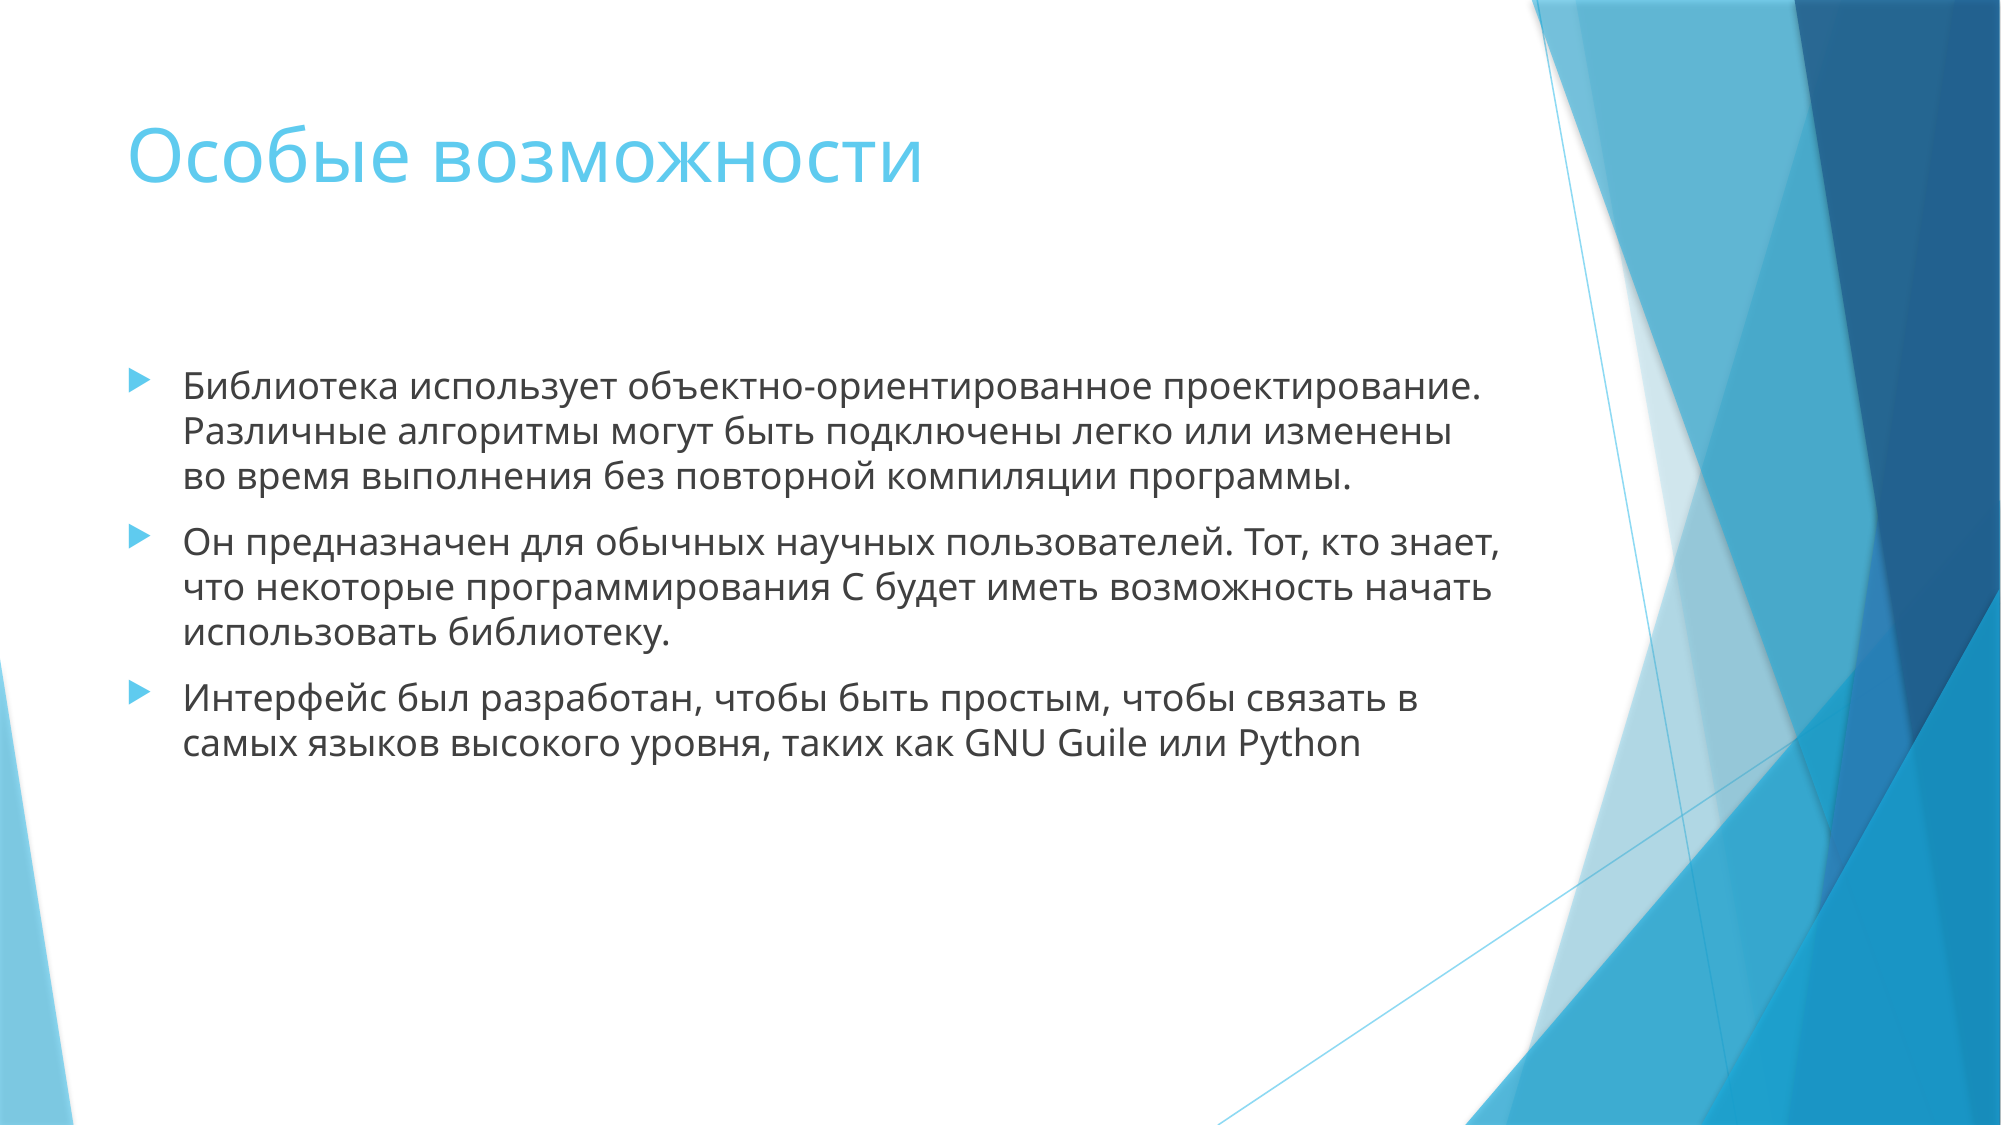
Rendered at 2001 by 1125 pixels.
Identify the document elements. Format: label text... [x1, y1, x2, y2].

title Особые возможности [111, 99, 1522, 317]
list Библиотека использует объектно-ориентированное проектирование. Различные алгоритмы могут быть подключены легко или изменены во время выполнения без повторной компиляции программы. Он предназначен для обычных научных пользователей. Тот, кто знает, что некоторые программирования C будет иметь возможность начать использовать библиотеку. Интерфейс был разработан, чтобы быть простым, чтобы связать в самых языков высокого уровня, таких как GNU Guile или Python [111, 354, 1522, 992]
